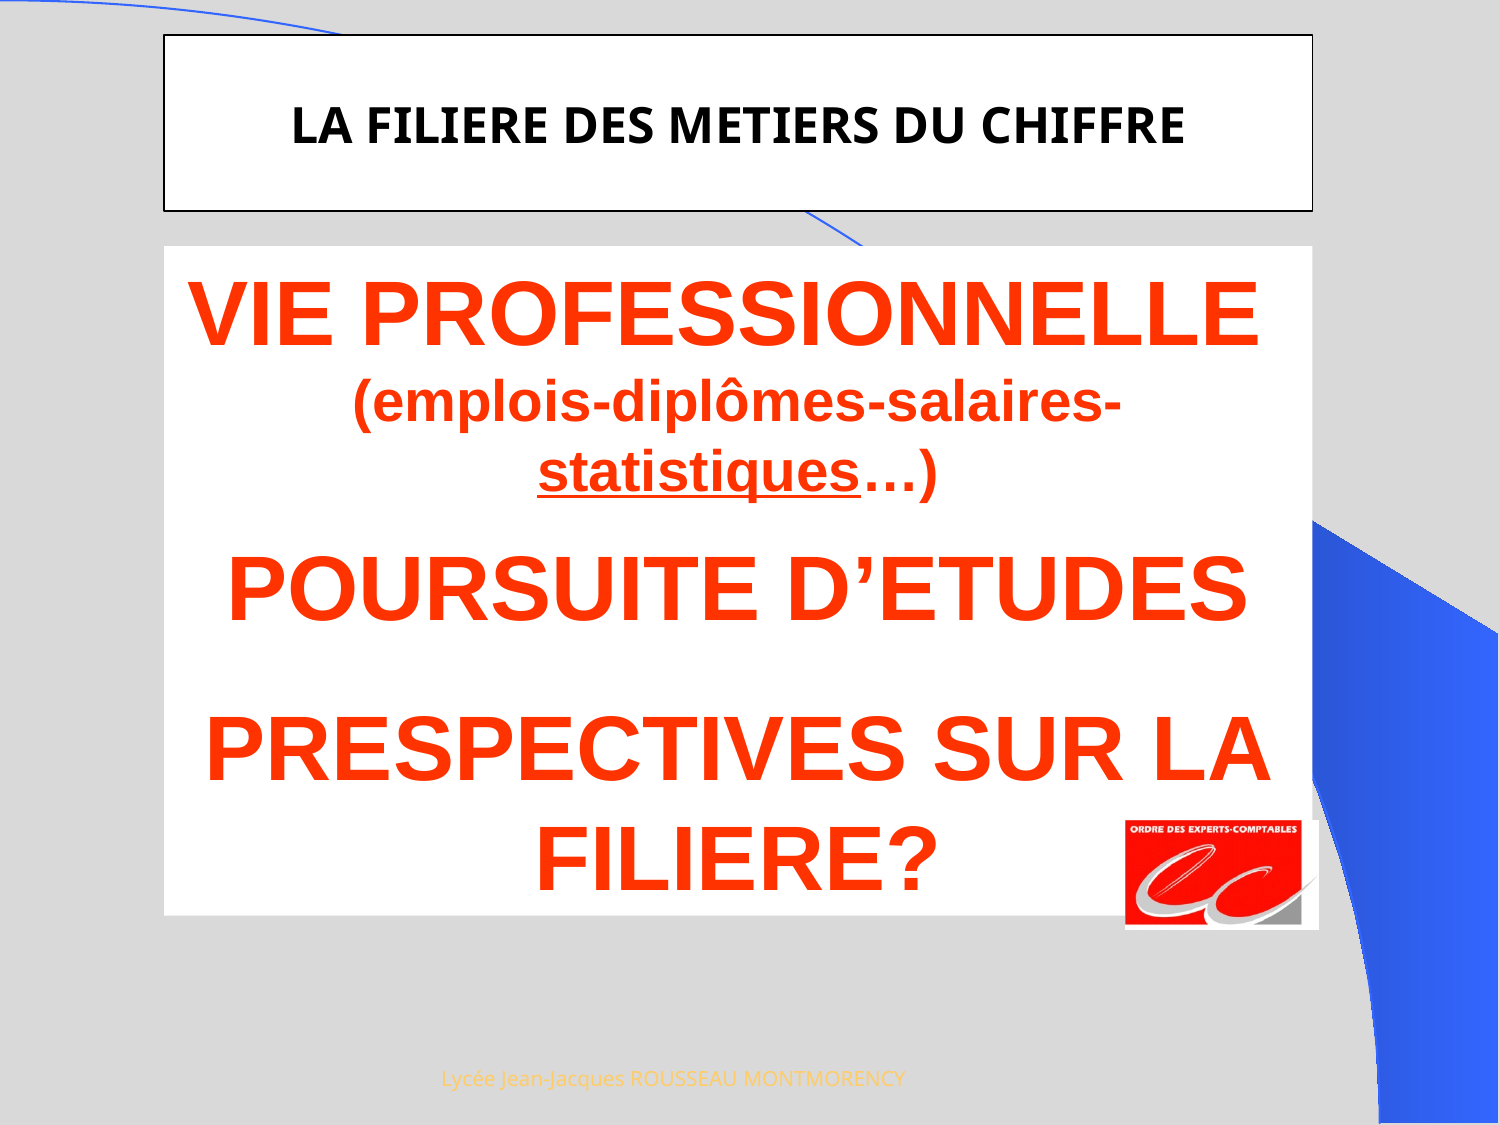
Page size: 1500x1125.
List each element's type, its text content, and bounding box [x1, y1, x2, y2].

text_box LA FILIERE DES METIERS DU CHIFFRE [164, 35, 1313, 211]
text_box VIE PROFESSIONNELLE (emplois-diplômes-salaires-statistiques…) POURSUITE D’ETUDES PRESPECTIVES SUR LA FILIERE? [164, 246, 1313, 916]
text_box Lycée Jean-Jacques ROUSSEAU MONTMORENCY [100, 1058, 1247, 1099]
picture [1124, 820, 1319, 930]
